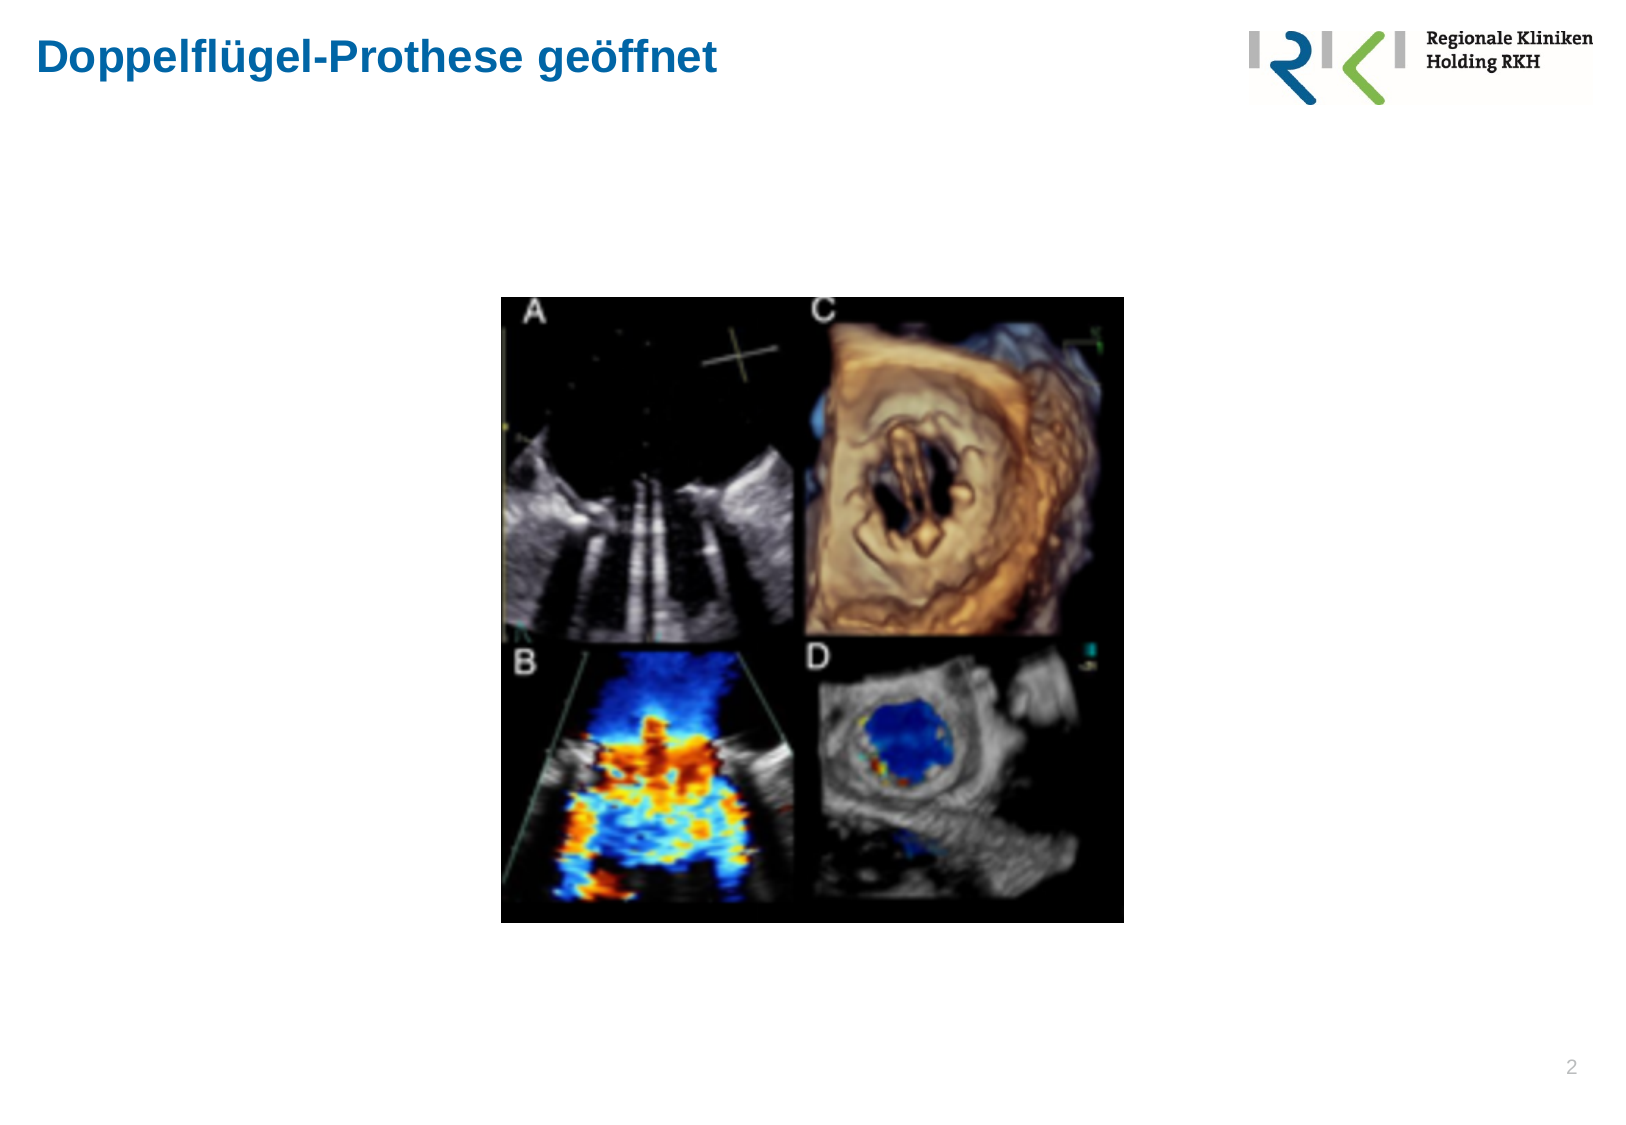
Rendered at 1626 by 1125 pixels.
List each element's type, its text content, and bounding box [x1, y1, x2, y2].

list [501, 297, 1124, 923]
picture [1249, 31, 1593, 105]
title Doppelflügel-Prothese geöffnet [21, 7, 1238, 102]
